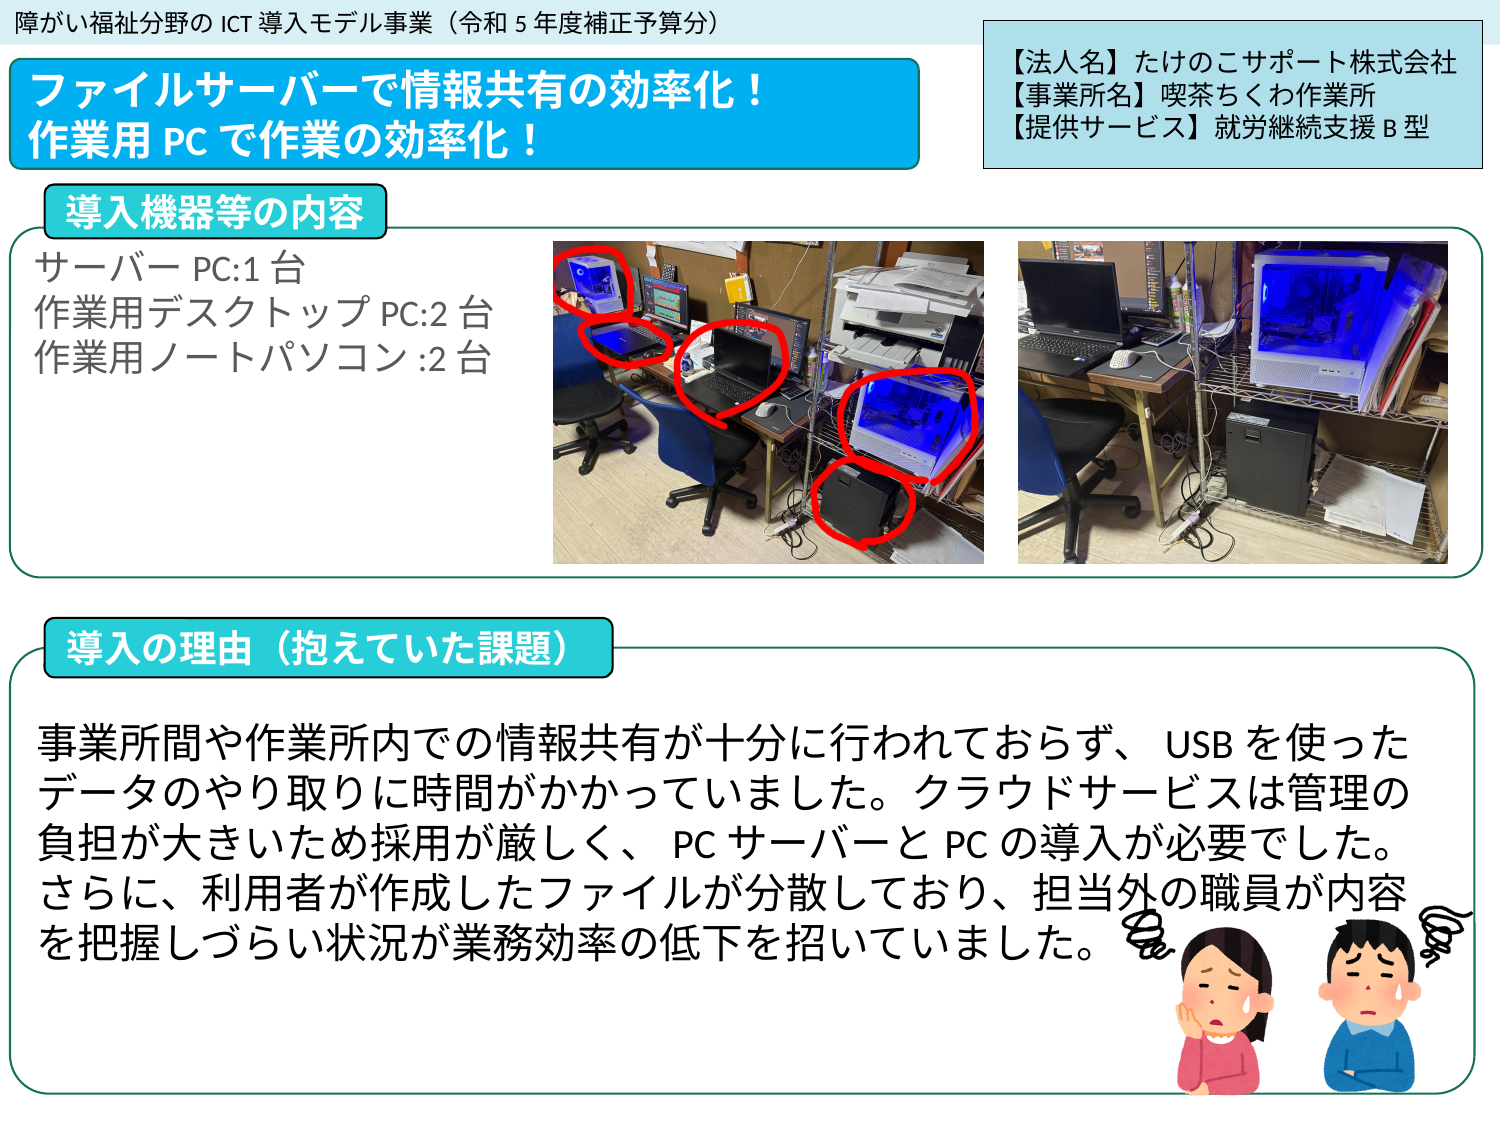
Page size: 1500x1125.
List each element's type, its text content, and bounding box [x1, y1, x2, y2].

picture [1107, 902, 1289, 1105]
picture [553, 241, 984, 564]
picture [1295, 897, 1483, 1105]
text_box 【法人名】たけのこサポート株式会社 【事業所名】喫茶ちくわ作業所 【提供サービス】就労継続支援B型 [982, 19, 1483, 170]
text_box ファイルサーバーで情報共有の効率化！ 作業用PCで作業の効率化！ [8, 57, 920, 170]
picture [1018, 241, 1448, 564]
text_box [9, 184, 1483, 578]
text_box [9, 617, 1475, 1094]
text_box 障がい福祉分野のICT導入モデル事業（令和5年度補正予算分） [0, 0, 1500, 45]
